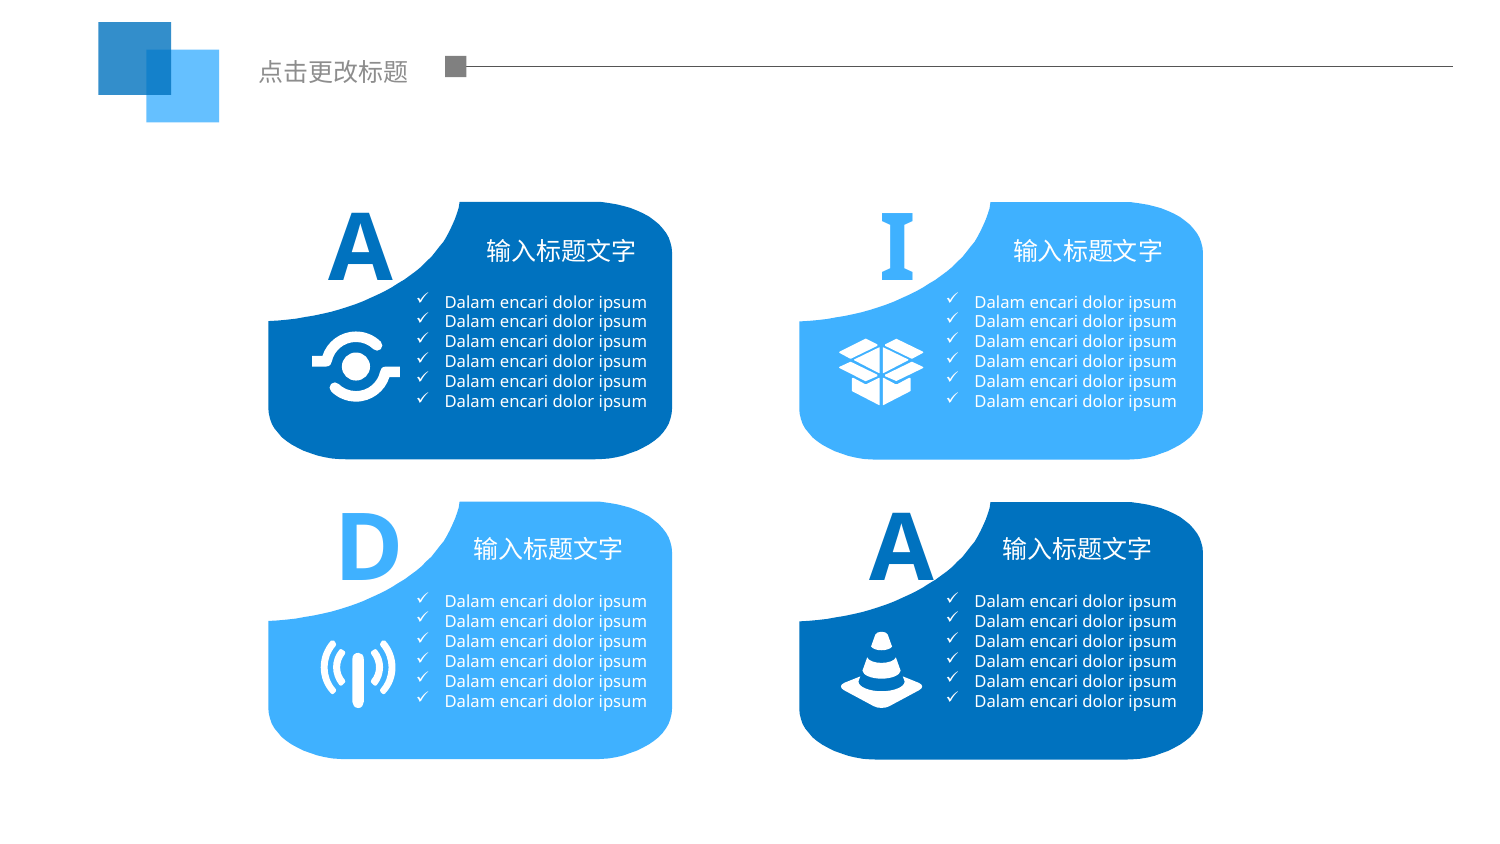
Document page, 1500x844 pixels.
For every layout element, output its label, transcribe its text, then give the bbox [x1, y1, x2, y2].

text_box [96, 20, 173, 97]
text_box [268, 178, 673, 460]
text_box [798, 179, 1204, 460]
text_box [144, 48, 221, 125]
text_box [268, 478, 673, 760]
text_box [798, 479, 1204, 760]
text_box 点击更改标题 [236, 50, 432, 92]
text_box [444, 55, 1453, 78]
